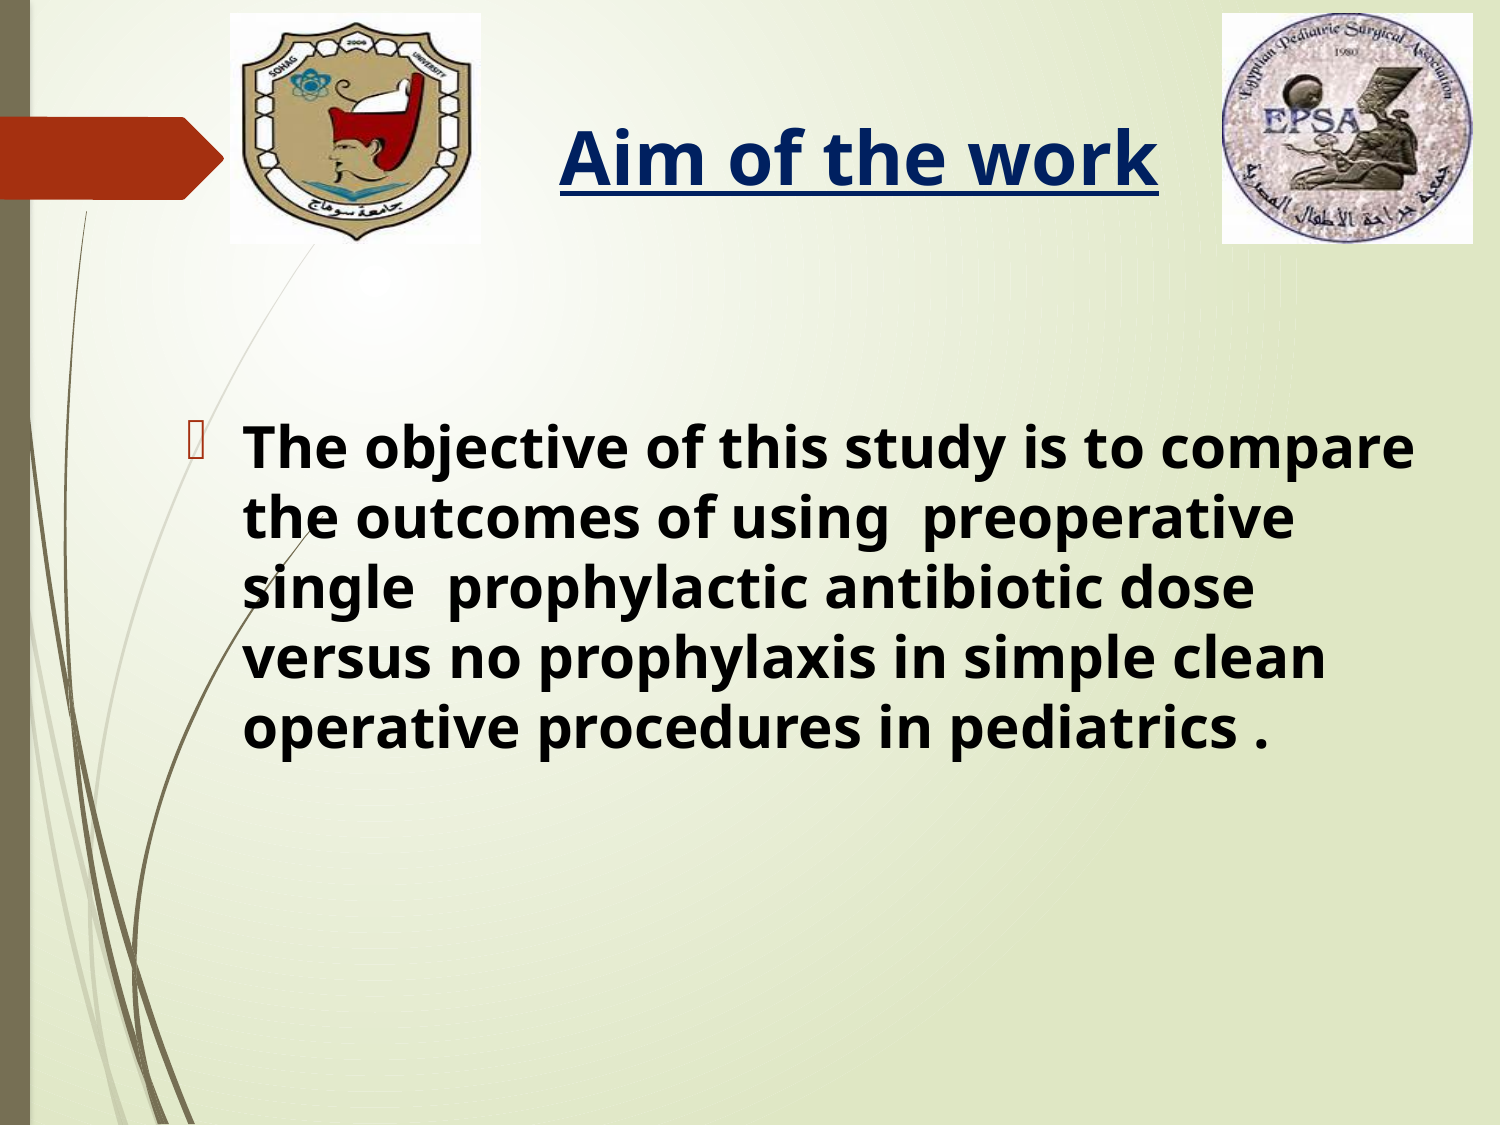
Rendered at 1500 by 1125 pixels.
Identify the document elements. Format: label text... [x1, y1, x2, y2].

picture [1222, 13, 1473, 244]
title Aim of the work [319, 102, 1400, 312]
picture [229, 13, 481, 244]
list The objective of this study is to compare the outcomes of using preoperative single prophylactic antibiotic dose versus no prophylaxis in simple clean operative procedures in pediatrics . [171, 312, 1473, 1005]
